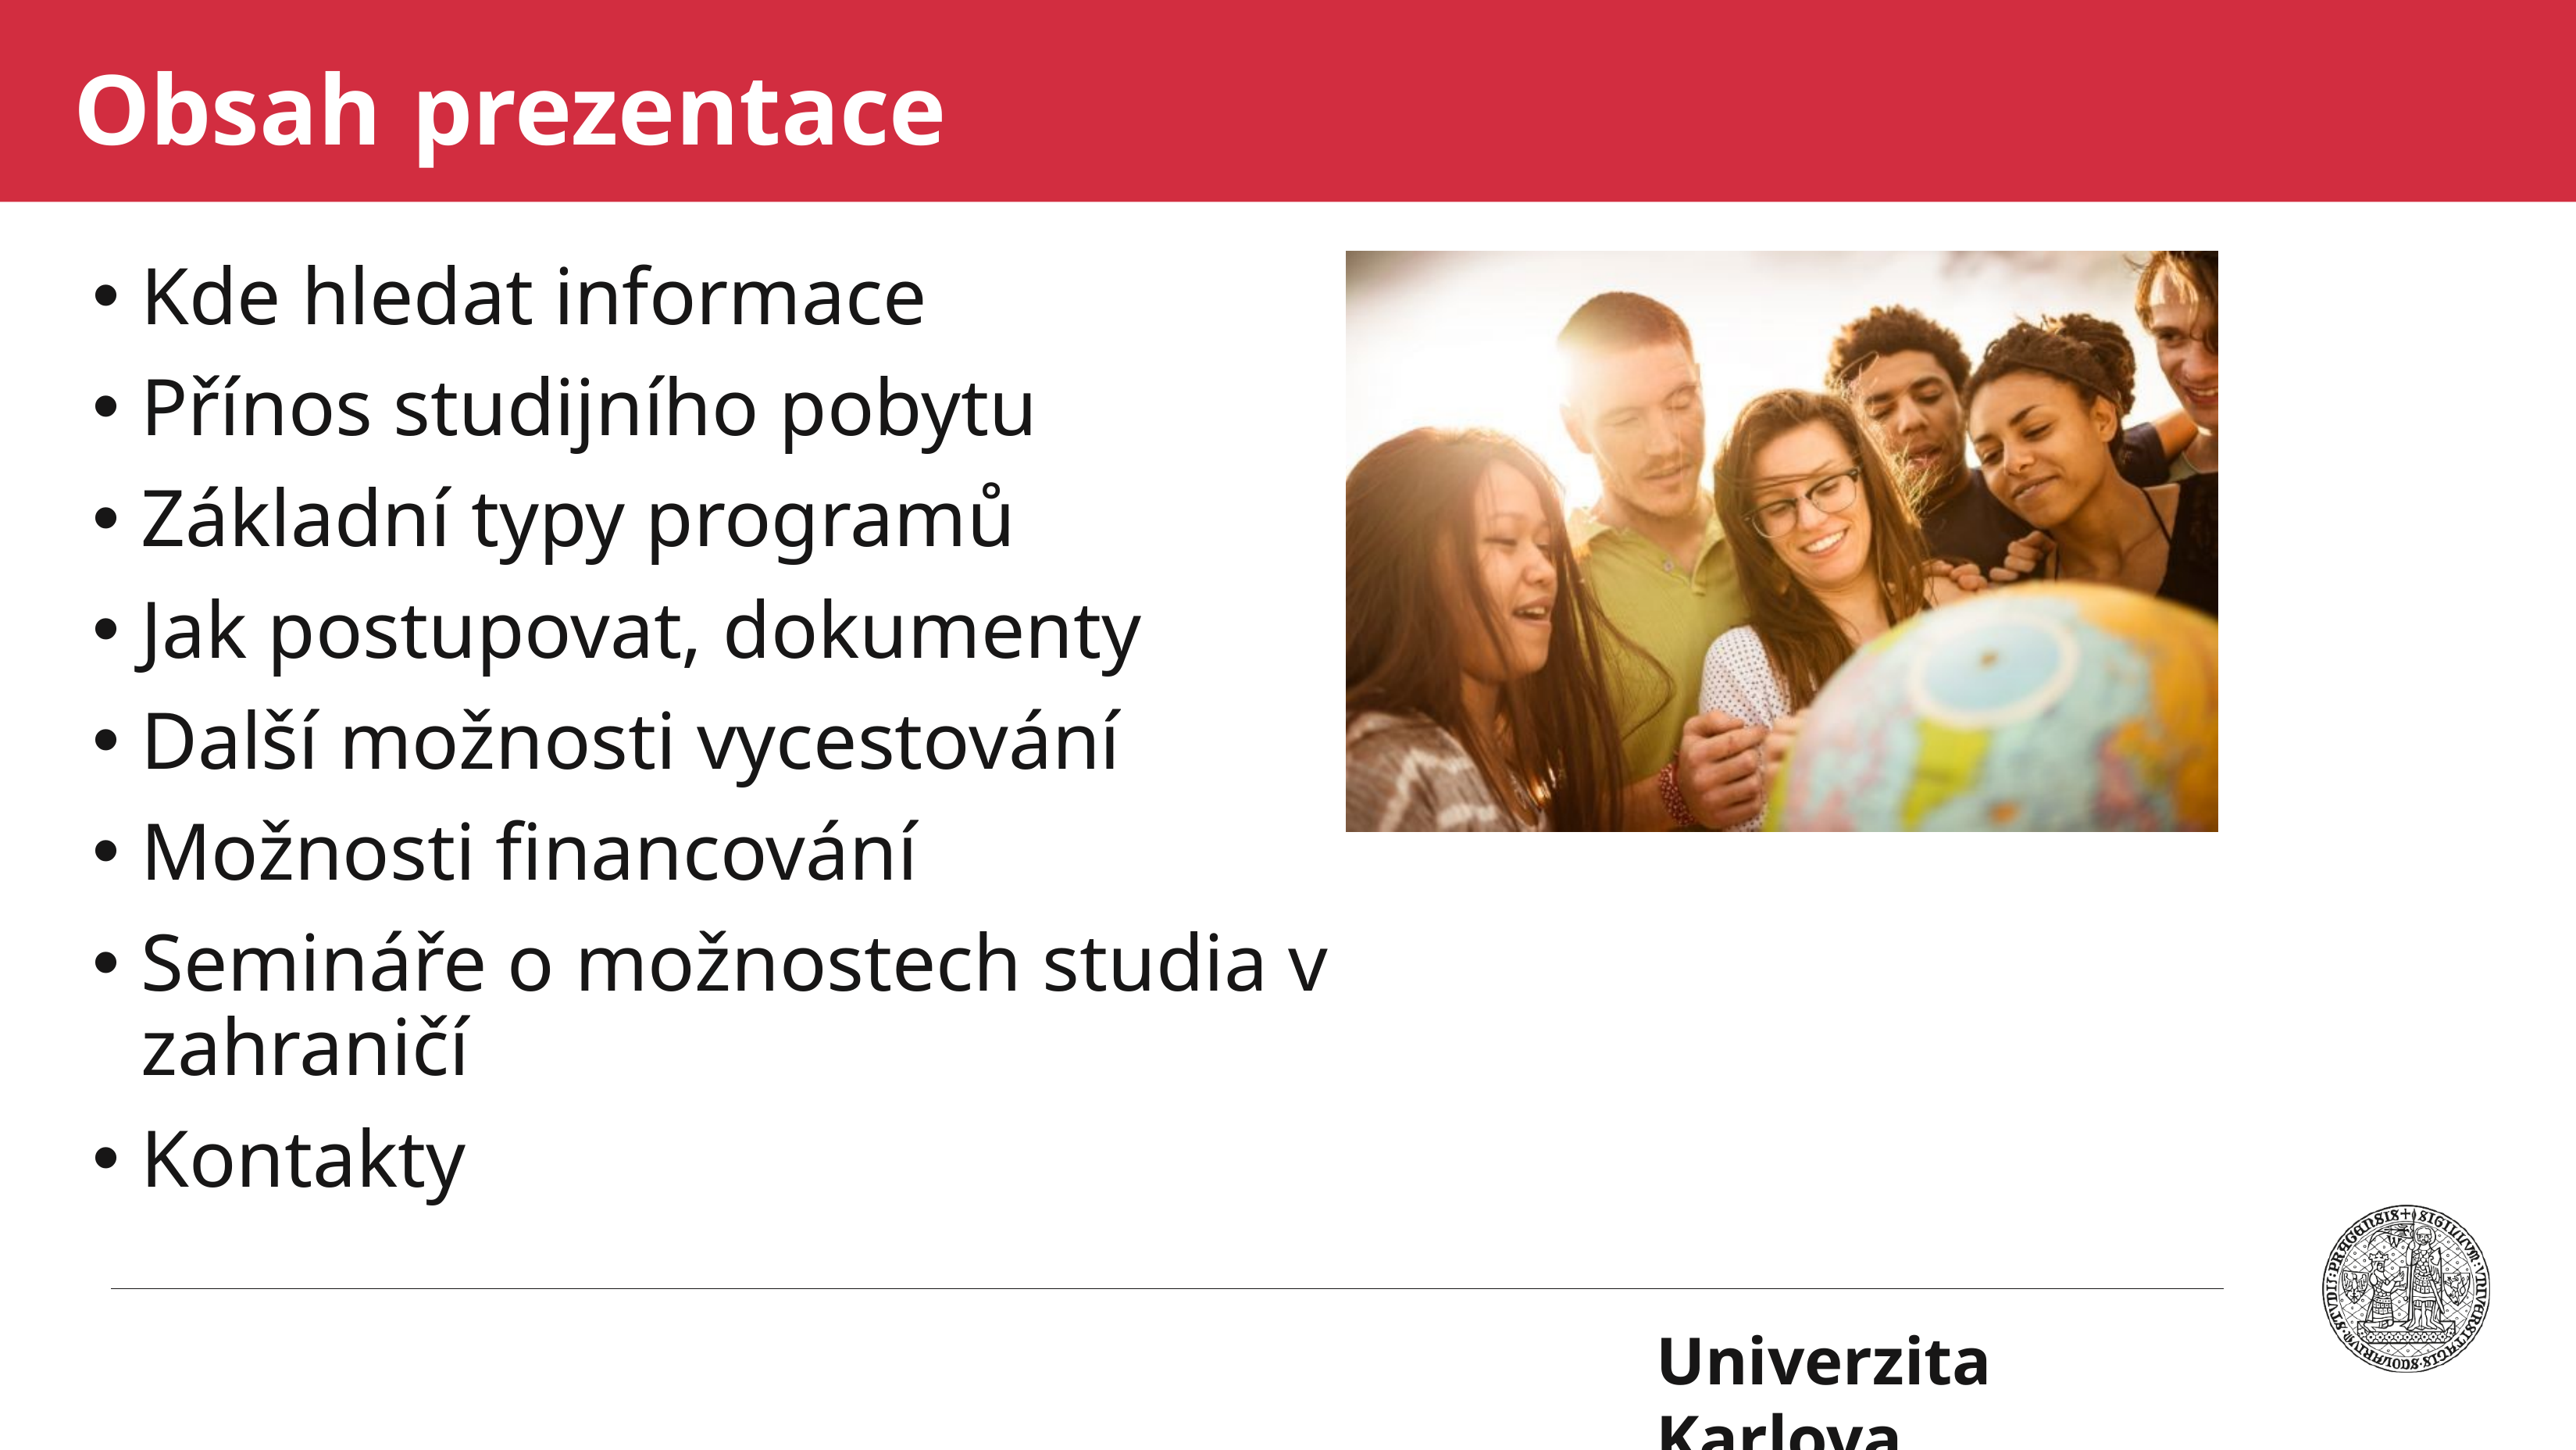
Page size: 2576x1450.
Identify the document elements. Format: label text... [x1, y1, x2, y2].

picture [2322, 1205, 2490, 1373]
list Kde hledat informace Přínos studijního pobytu Základní typy programů Jak postupovat, dokumenty Další možnosti vycestování Možnosti financování Semináře o možnostech studia v zahraničí Kontakty [80, 251, 1466, 1238]
title Obsah prezentace [62, 0, 1447, 191]
picture [1346, 251, 2218, 832]
